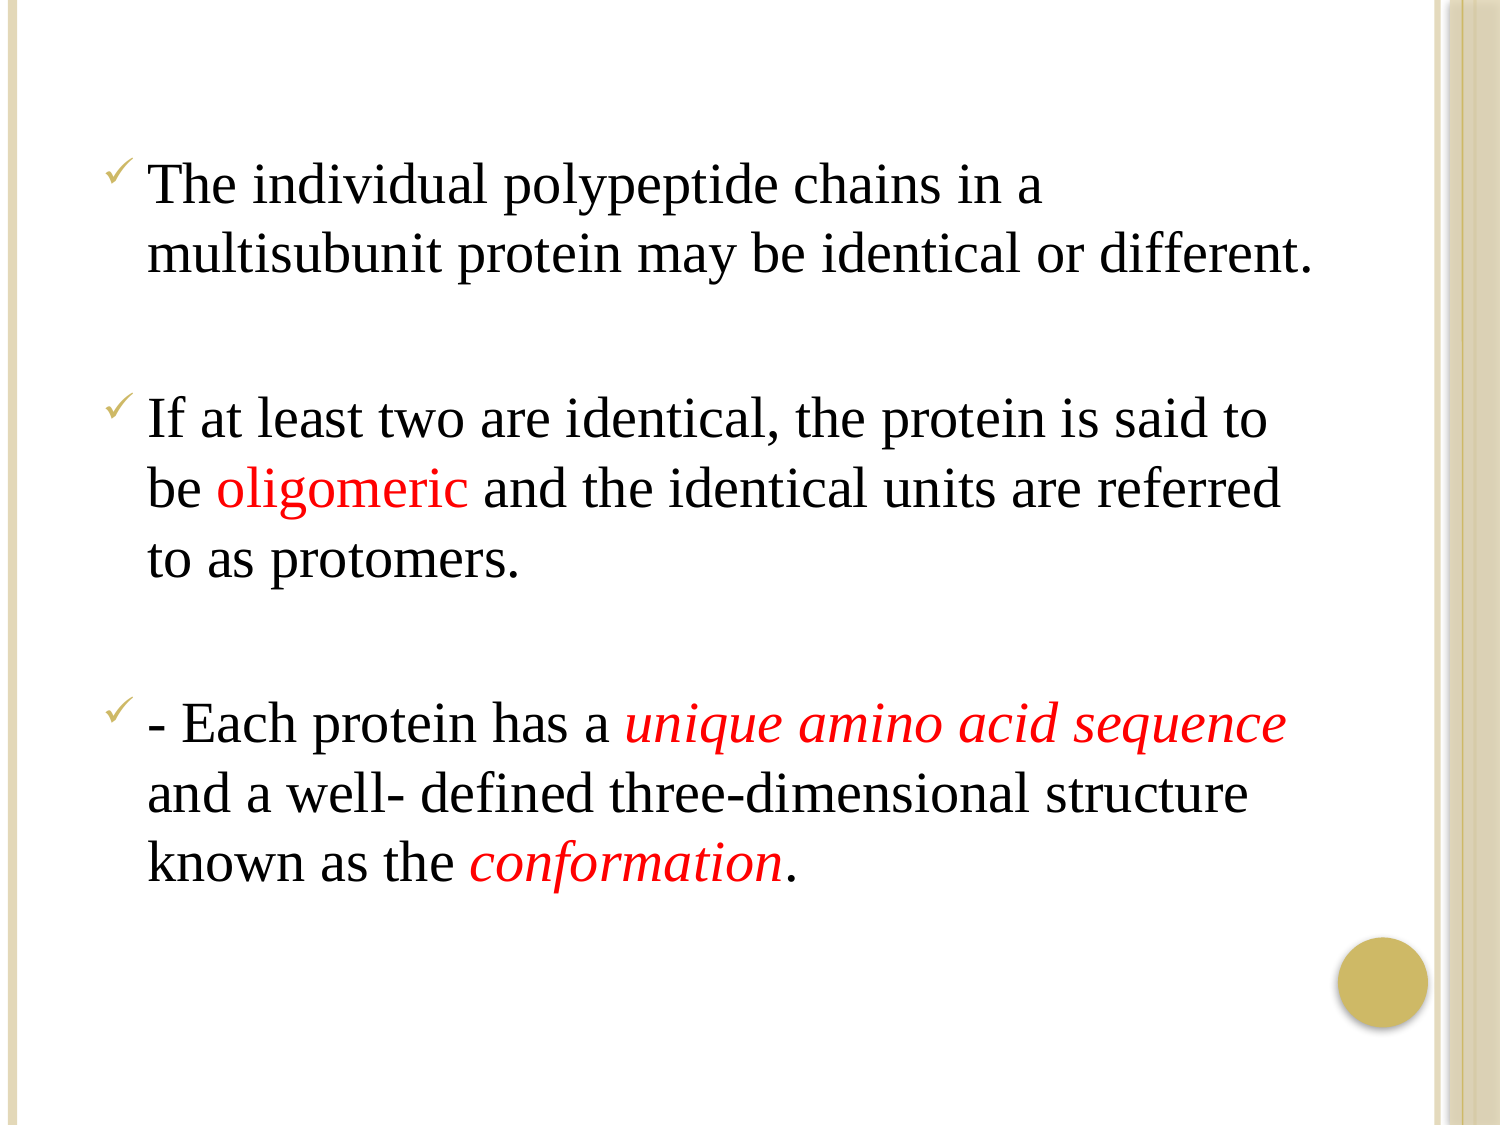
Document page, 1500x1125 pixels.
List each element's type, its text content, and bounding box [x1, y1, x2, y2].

list The individual polypeptide chains in a multisubunit protein may be identical or different. If at least two are identical, the protein is said to be oligomeric and the identical units are referred to as protomers. - Each protein has a unique amino acid sequence and a well- defined three-dimensional structure known as the conformation. [87, 137, 1350, 963]
